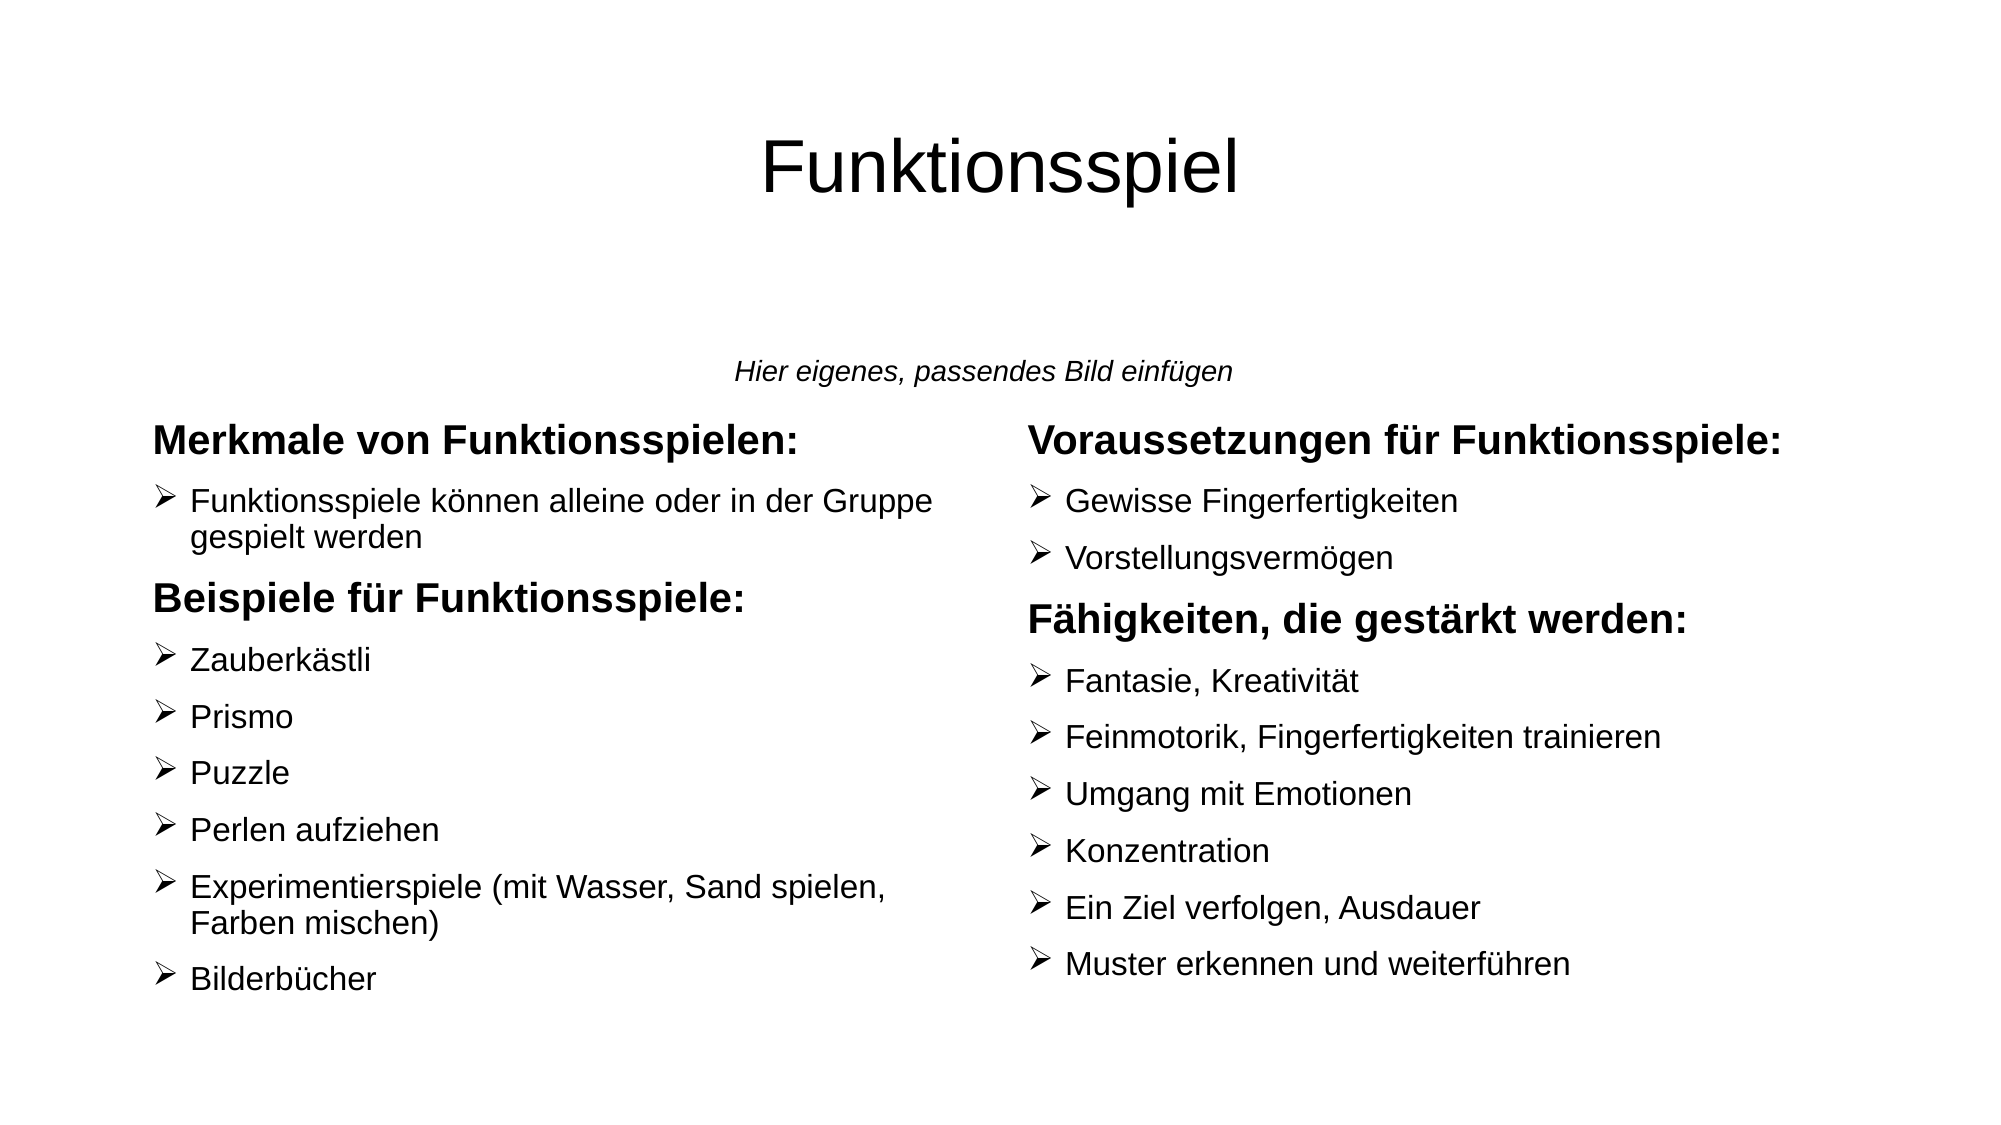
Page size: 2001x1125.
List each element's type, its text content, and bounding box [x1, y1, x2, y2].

list Merkmale von Funktionsspielen: Funktionsspiele können alleine oder in der Gruppe gespielt werden Beispiele für Funktionsspiele: Zauberkästli Prismo Puzzle Perlen aufziehen Experimentierspiele (mit Wasser, Sand spielen, Farben mischen) Bilderbücher [137, 410, 984, 1016]
list Voraussetzungen für Funktionsspiele: Gewisse Fingerfertigkeiten Vorstellungsvermögen Fähigkeiten, die gestärkt werden: Fantasie, Kreativität Feinmotorik, Fingerfertigkeiten trainieren Umgang mit Emotionen Konzentration Ein Ziel verfolgen, Ausdauer Muster erkennen und weiterführen [1012, 410, 1863, 1016]
title Funktionsspiel [137, 59, 1863, 278]
list Hier eigenes, passendes Bild einfügen [561, 244, 1408, 396]
